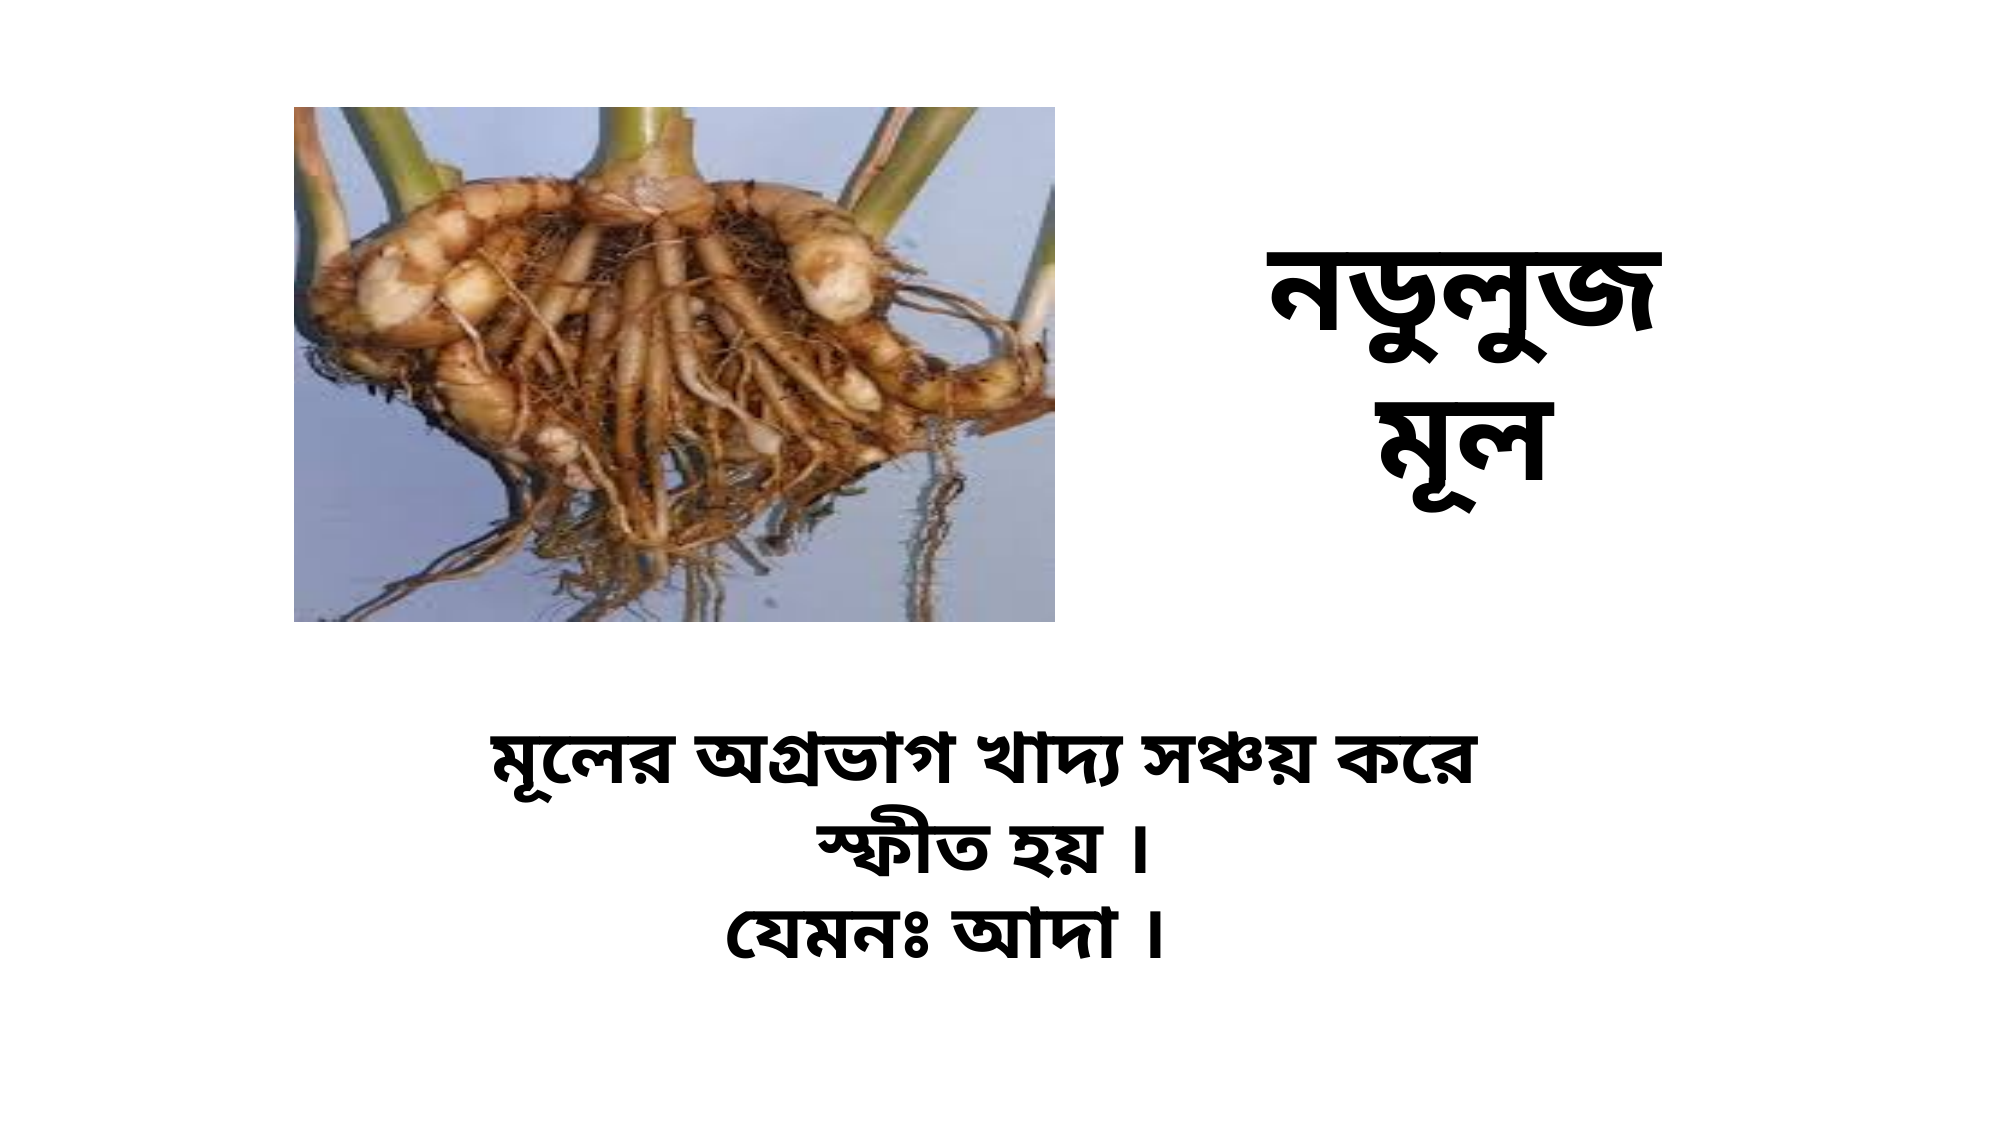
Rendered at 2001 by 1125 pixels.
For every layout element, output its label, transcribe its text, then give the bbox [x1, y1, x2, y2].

picture [294, 107, 1055, 623]
text_box নডুলুজ মূল [1201, 198, 1729, 514]
text_box মূলের অগ্রভাগ খাদ্য সঞ্চয় করে স্ফীত হয় । [435, 700, 1534, 896]
text_box যেমনঃ আদা । [579, 875, 1313, 981]
